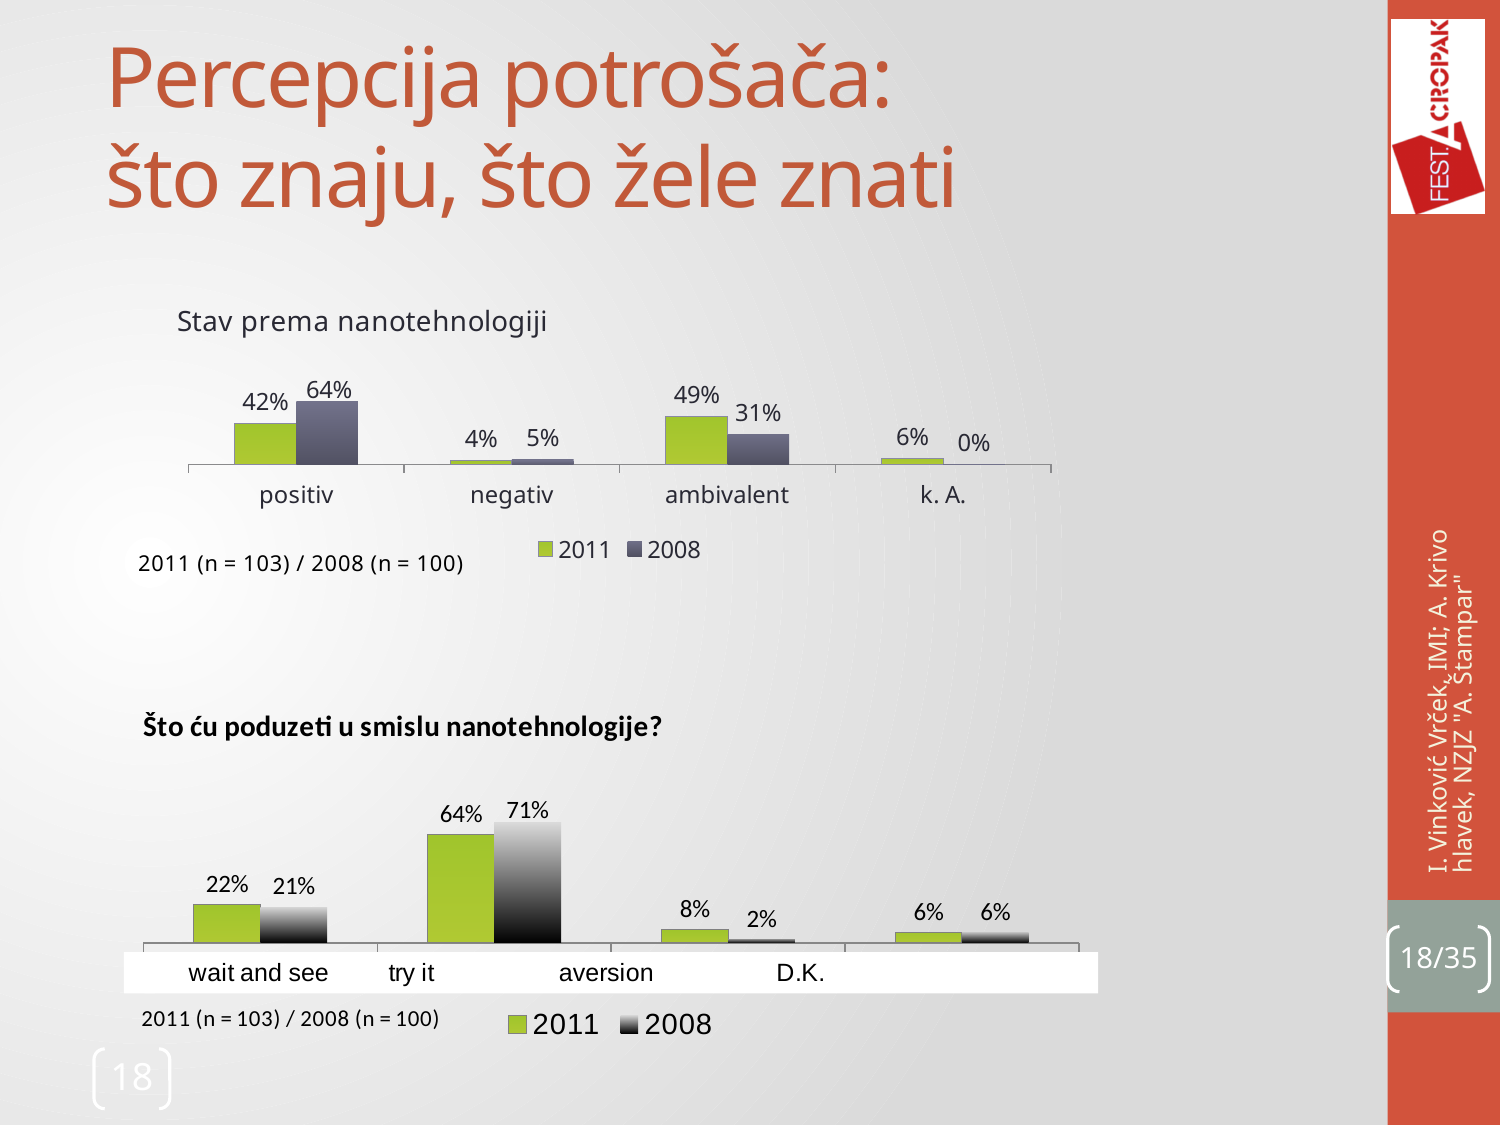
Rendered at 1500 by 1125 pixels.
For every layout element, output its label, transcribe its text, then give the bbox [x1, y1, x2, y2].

picture [1340, 20, 1500, 214]
chart [123, 703, 1099, 1048]
chart [123, 292, 1070, 586]
footer I. Vinković Vrček, IMI; A. Krivohlavek, NZJZ "A. Štampar" [1408, 500, 1469, 889]
slide_number 18 [92, 1047, 172, 1111]
text_box 18/35 [1387, 926, 1490, 992]
title Percepcija potrošača: što znaju, što žele znati [90, 42, 1391, 206]
